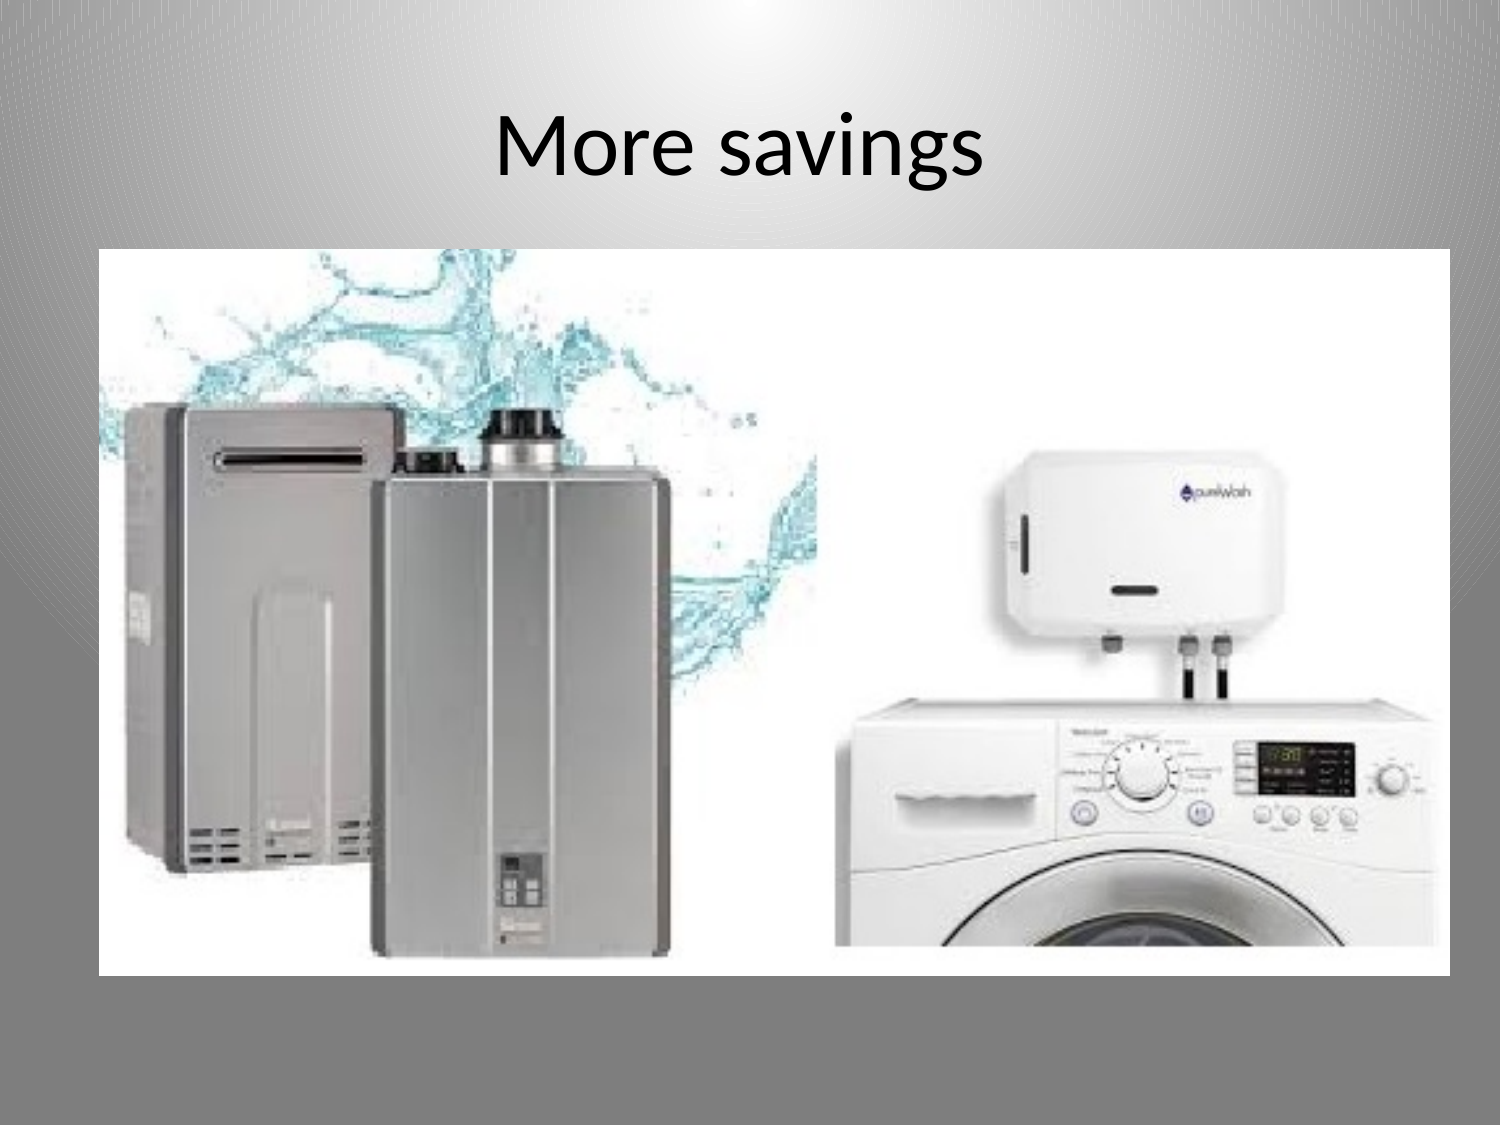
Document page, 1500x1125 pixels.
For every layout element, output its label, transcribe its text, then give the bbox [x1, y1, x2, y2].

title More savings [75, 45, 1425, 233]
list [99, 249, 1451, 977]
